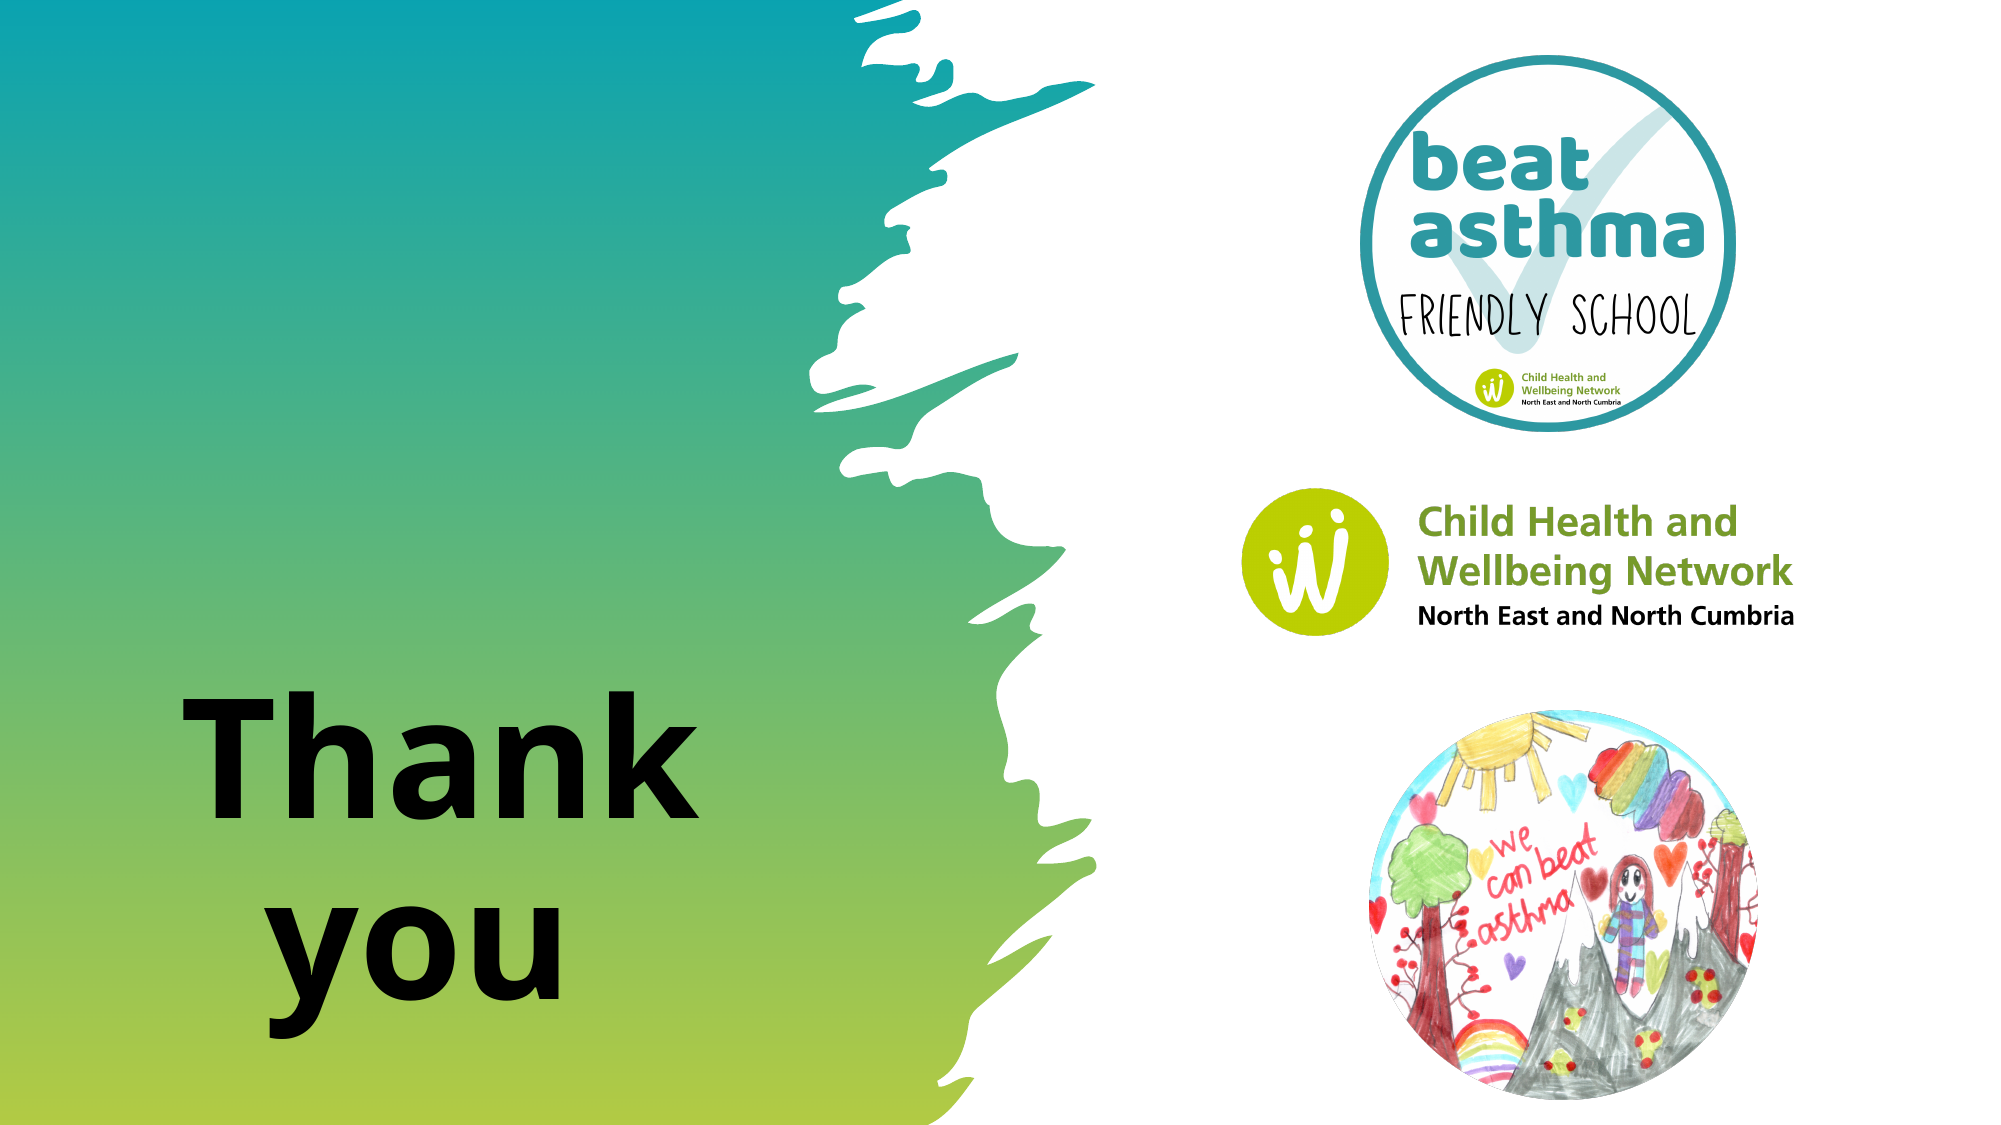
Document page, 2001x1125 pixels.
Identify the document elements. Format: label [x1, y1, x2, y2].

picture [1360, 55, 1736, 432]
picture [1202, 456, 1833, 669]
picture [0, 0, 1097, 1125]
picture [1369, 710, 1758, 1100]
